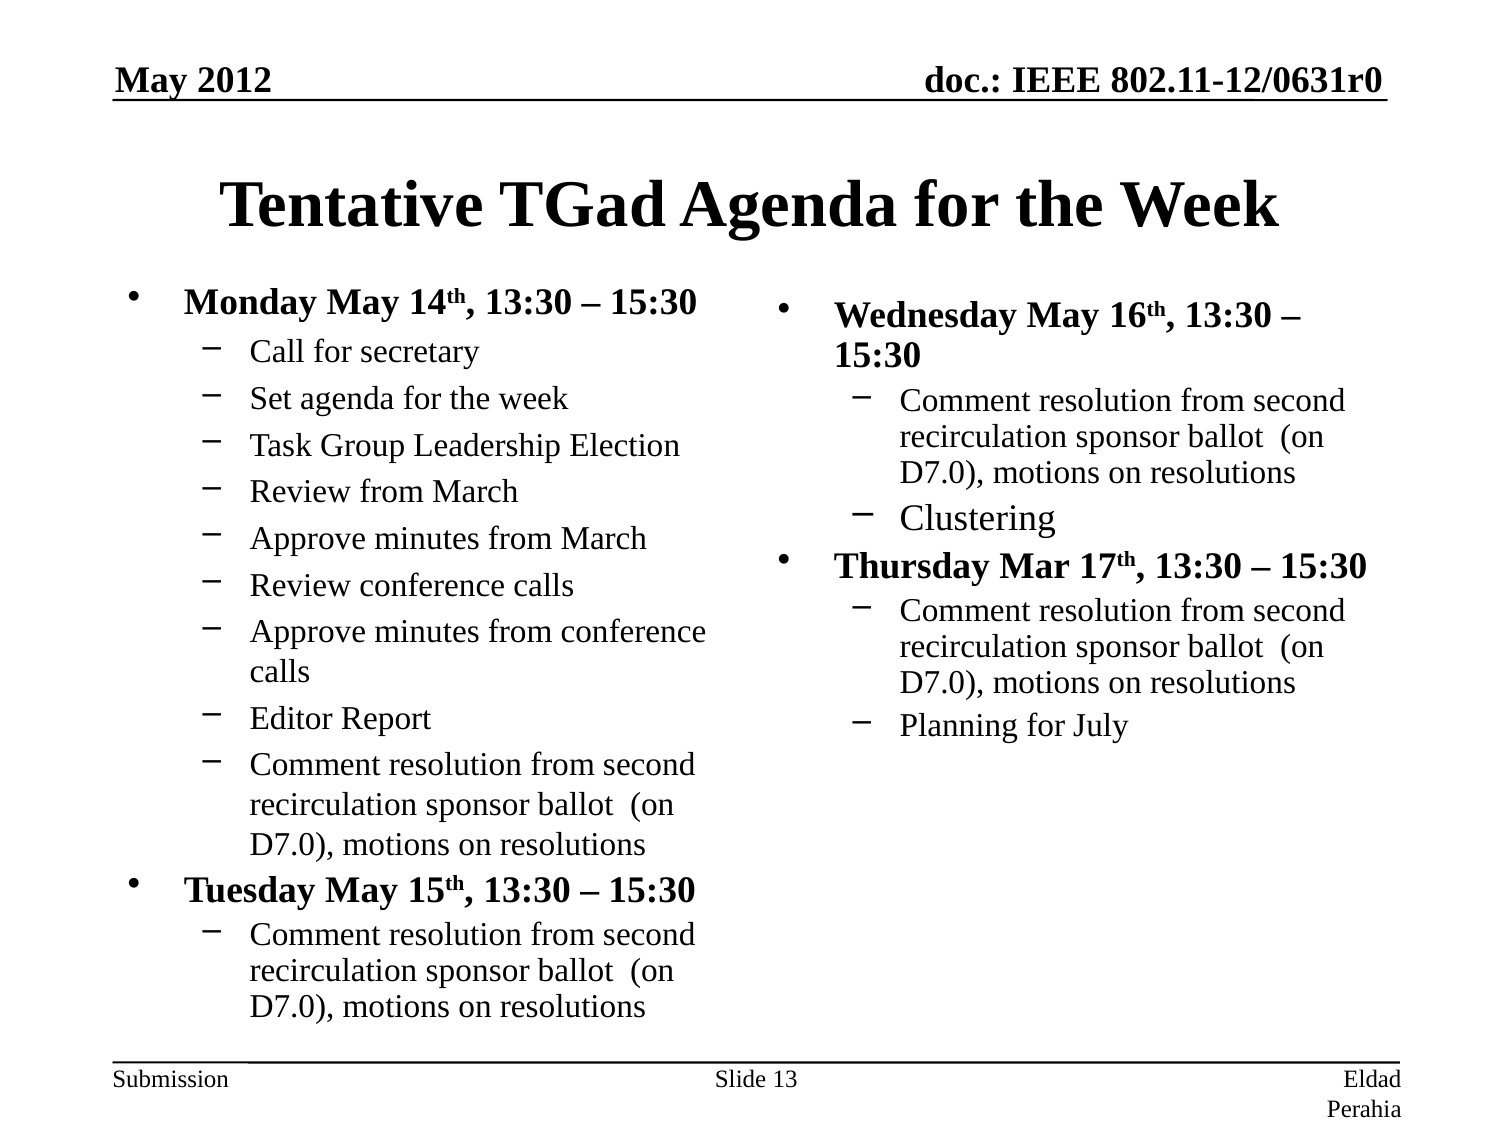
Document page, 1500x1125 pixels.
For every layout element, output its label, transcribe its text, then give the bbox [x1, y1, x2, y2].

list Wednesday May 16th, 13:30 – 15:30 Comment resolution from second recirculation sponsor ballot (on D7.0), motions on resolutions Clustering Thursday Mar 17th, 13:30 – 15:30 Comment resolution from second recirculation sponsor ballot (on D7.0), motions on resolutions Planning for July [762, 287, 1388, 1001]
text_box May 2012 [114, 54, 273, 100]
list Monday May 14th, 13:30 – 15:30 Call for secretary Set agenda for the week Task Group Leadership Election Review from March Approve minutes from March Review conference calls Approve minutes from conference calls Editor Report Comment resolution from second recirculation sponsor ballot (on D7.0), motions on resolutions Tuesday May 15th, 13:30 – 15:30 Comment resolution from second recirculation sponsor ballot (on D7.0), motions on resolutions [112, 274, 738, 1001]
title Tentative TGad Agenda for the Week [112, 112, 1388, 288]
slide_number Slide 13 [712, 1061, 800, 1093]
footer Eldad Perahia, Intel Corporation [1324, 1061, 1402, 1093]
